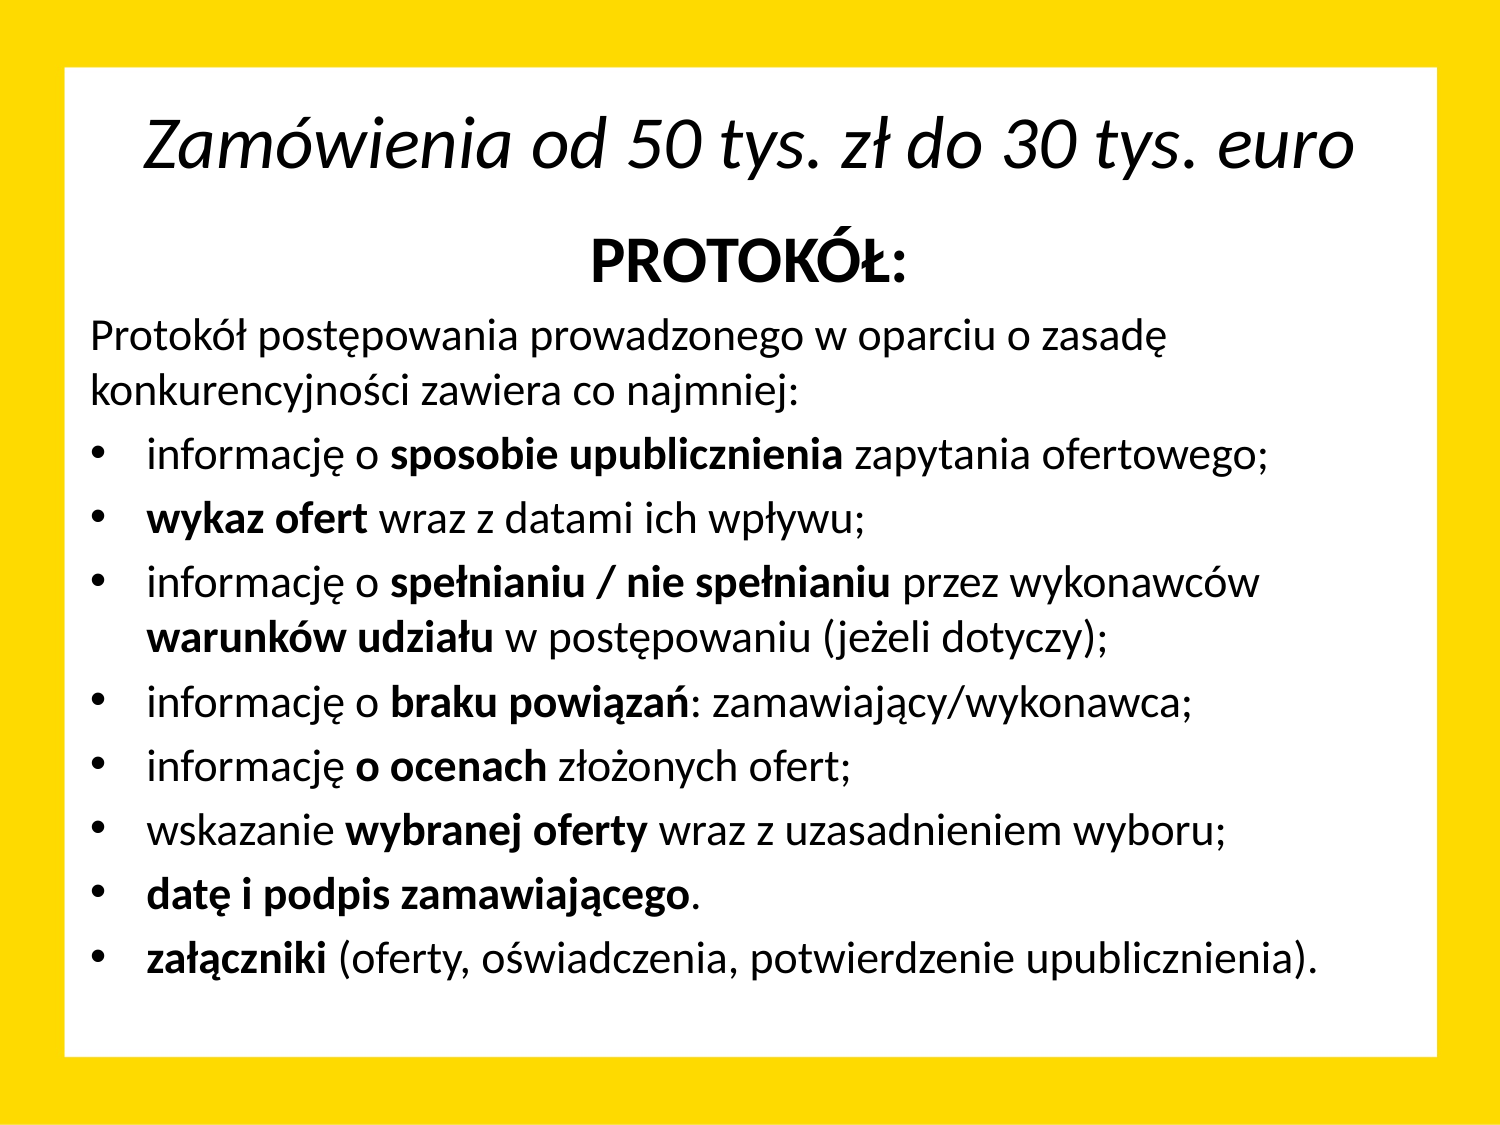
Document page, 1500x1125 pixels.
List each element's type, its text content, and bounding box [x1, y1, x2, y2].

list PROTOKÓŁ: Protokół postępowania prowadzonego w oparciu o zasadę konkurencyjności zawiera co najmniej: informację o sposobie upublicznienia zapytania ofertowego; wykaz ofert wraz z datami ich wpływu; informację o spełnianiu / nie spełnianiu przez wykonawców warunków udziału w postępowaniu (jeżeli dotyczy); informację o braku powiązań: zamawiający/wykonawca; informację o ocenach złożonych ofert; wskazanie wybranej oferty wraz z uzasadnieniem wyboru; datę i podpis zamawiającego. załączniki (oferty, oświadczenia, potwierdzenie upublicznienia). [74, 207, 1426, 1006]
title Zamówienia od 50 tys. zł do 30 tys. euro [74, 44, 1426, 207]
picture [0, 0, 1500, 1125]
